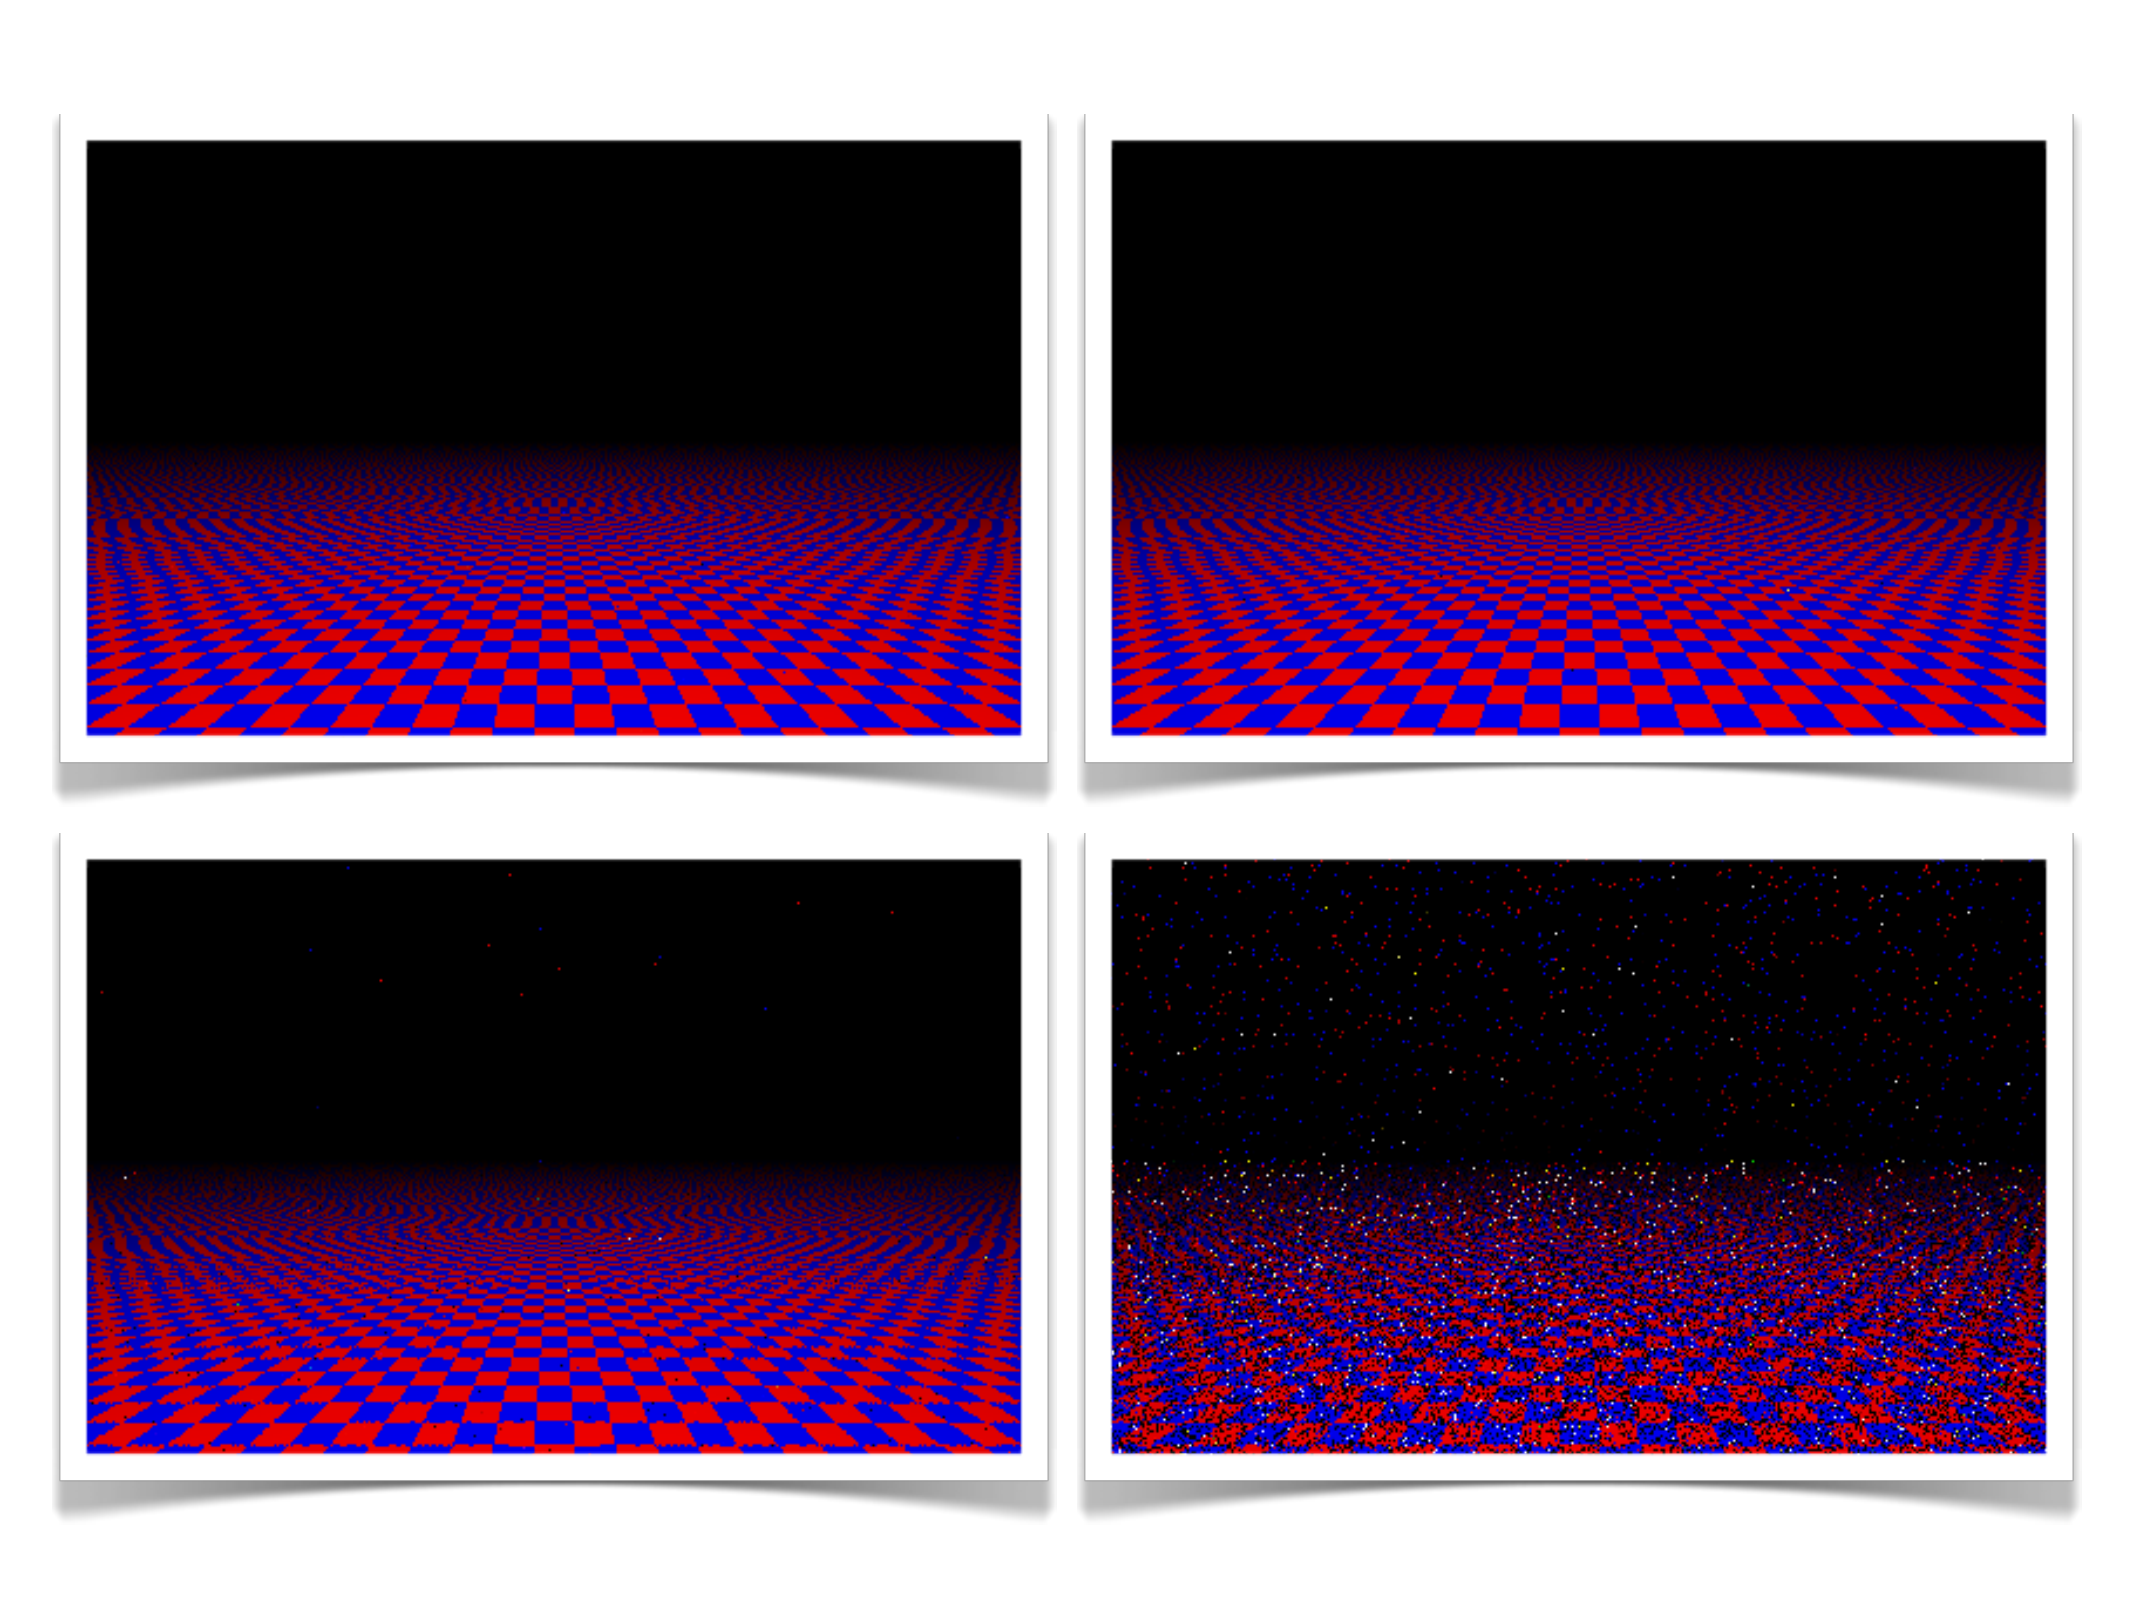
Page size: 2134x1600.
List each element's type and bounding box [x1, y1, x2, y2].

text_box [51, 833, 1057, 1526]
text_box [1076, 114, 2082, 807]
text_box [51, 114, 1057, 807]
text_box [1076, 833, 2082, 1526]
